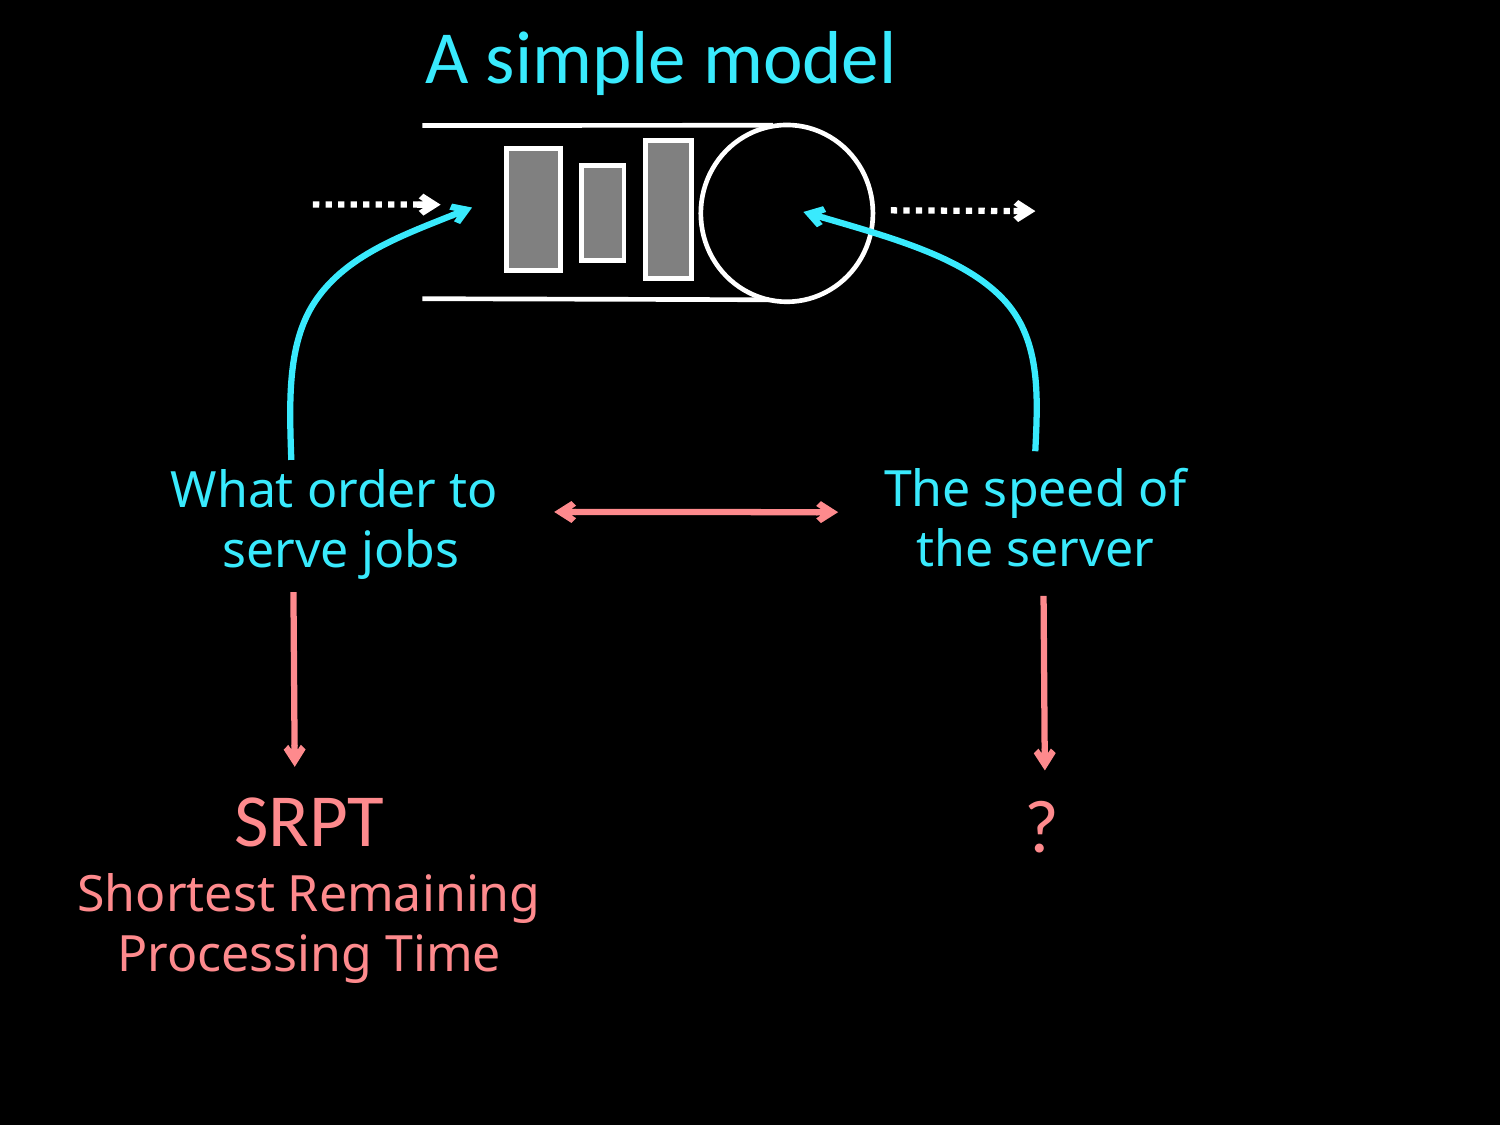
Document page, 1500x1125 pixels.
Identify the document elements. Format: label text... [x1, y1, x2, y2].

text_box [803, 211, 1210, 646]
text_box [422, 124, 874, 302]
text_box SRPT Shortest Remaining Processing Time [62, 763, 556, 989]
title A simple model [410, 7, 1101, 100]
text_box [1008, 595, 1075, 857]
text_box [148, 207, 534, 587]
